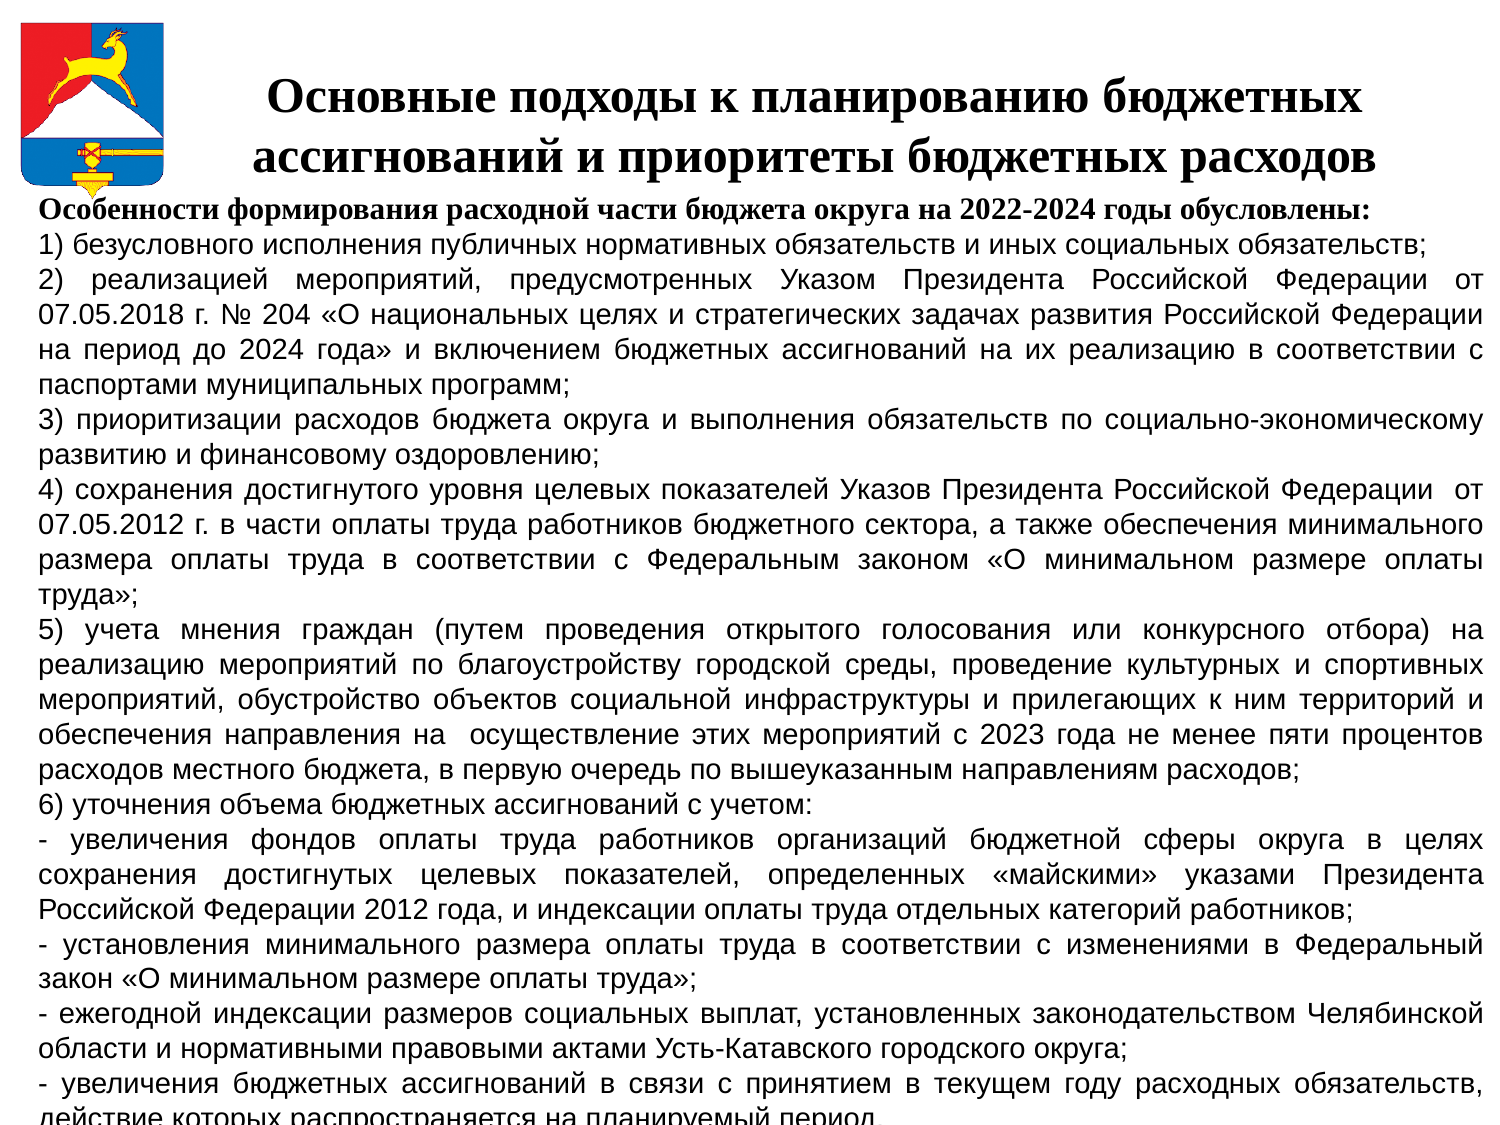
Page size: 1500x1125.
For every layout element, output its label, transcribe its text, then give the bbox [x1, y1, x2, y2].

text_box Основные подходы к планированию бюджетных ассигнований и приоритеты бюджетных расходов [169, 54, 1465, 180]
text_box Особенности формирования расходной части бюджета округа на 2022-2024 годы обусловлены: 1) безусловного исполнения публичных нормативных обязательств и иных социальных обязательств; 2) реализацией мероприятий, предусмотренных Указом Президента Российской Федерации от 07.05.2018 г. № 204 «О национальных целях и стратегических задачах развития Российской Федерации на период до 2024 года» и включением бюджетных ассигнований на их реализацию в соответствии с паспортами муниципальных программ; 3) приоритизации расходов бюджета округа и выполнения обязательств по социально-экономическому развитию и финансовому оздоровлению; 4) сохранения достигнутого уровня целевых показателей Указов Президента Российской Федерации от 07.05.2012 г. в части оплаты труда работников бюджетного сектора, а также обеспечения минимального размера оплаты труда в соответствии с Федеральным законом «О минимальном размере оплаты труда»; 5) учета мнения граждан (путем проведения открытого голосования или конкурсного отбора) на реализацию мероприятий по благоустройству городской среды, проведение культурных и спортивных мероприятий, обустройство объектов социальной инфраструктуры и прилегающих к ним территорий и обеспечения направления на осуществление этих мероприятий с 2023 года не менее пяти процентов расходов местного бюджета, в первую очередь по вышеуказанным направлениям расходов; 6) уточнения объема бюджетных ассигнований с учетом: - увеличения фондов оплаты труда работников организаций бюджетной сферы округа в целях сохранения достигнутых целевых показателей, определенных «майскими» указами Президента Российской Федерации 2012 года, и индексации оплаты труда отдельных категорий работников; - установления минимального размера оплаты труда в соответствии с изменениями в Федеральный закон «О минимальном размере оплаты труда»; - ежегодной индексации размеров социальных выплат, установленных законодательством Челябинской области и нормативными правовыми актами Усть-Катавского городского округа; - увеличения бюджетных ассигнований в связи с принятием в текущем году расходных обязательств, действие которых распространяется на планируемый период. [23, 180, 1500, 1125]
picture [20, 22, 165, 200]
